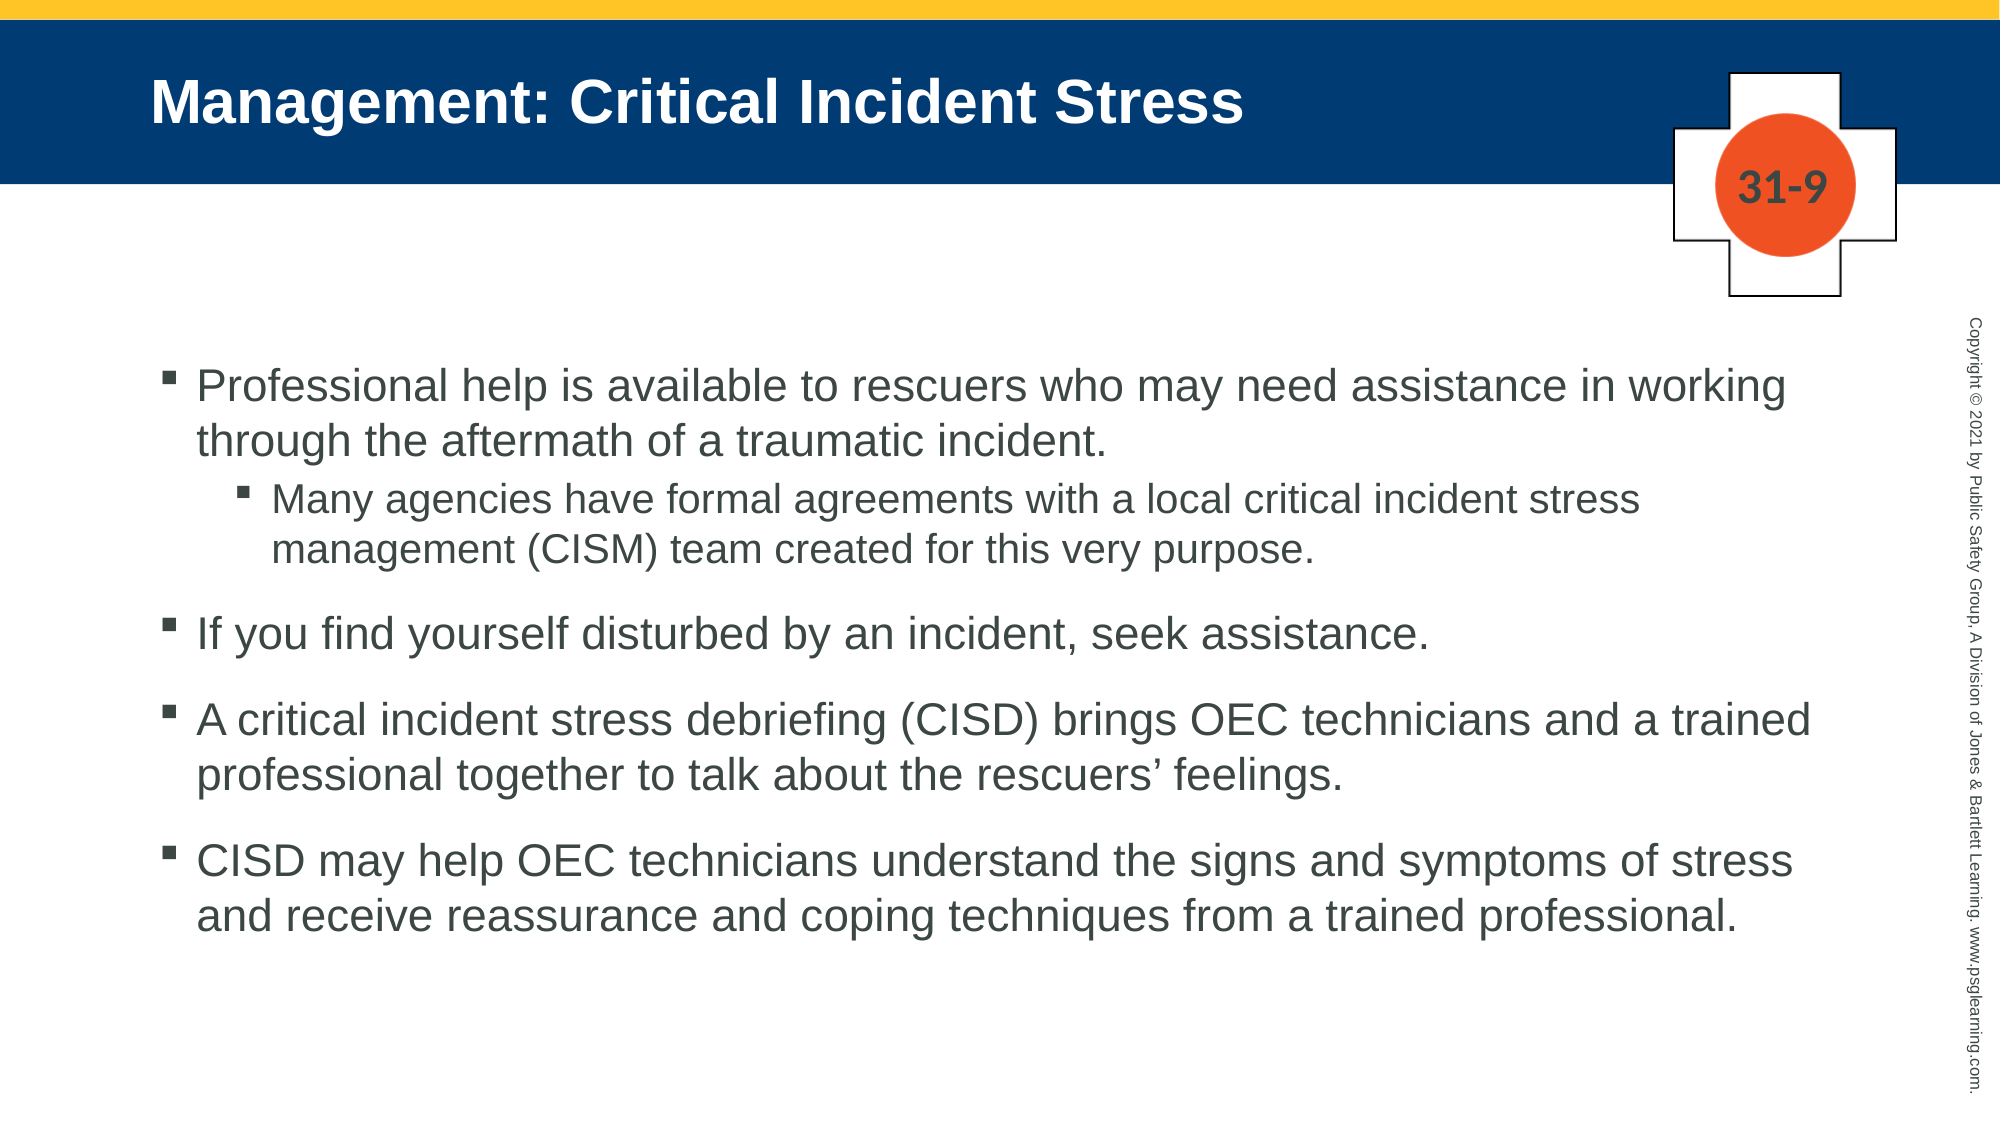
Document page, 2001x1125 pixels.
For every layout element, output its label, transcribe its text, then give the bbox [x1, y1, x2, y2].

title Management: Critical Incident Stress [0, 19, 2000, 185]
list Professional help is available to rescuers who may need assistance in working through the aftermath of a traumatic incident. Many agencies have formal agreements with a local critical incident stress management (CISM) team created for this very purpose. If you find yourself disturbed by an incident, seek assistance. A critical incident stress debriefing (CISD) brings OEC technicians and a trained professional together to talk about the rescuers’ feelings. CISD may help OEC technicians understand the signs and symptoms of stress and receive reassurance and coping techniques from a trained professional. [144, 348, 1856, 1003]
picture [1673, 72, 1897, 297]
